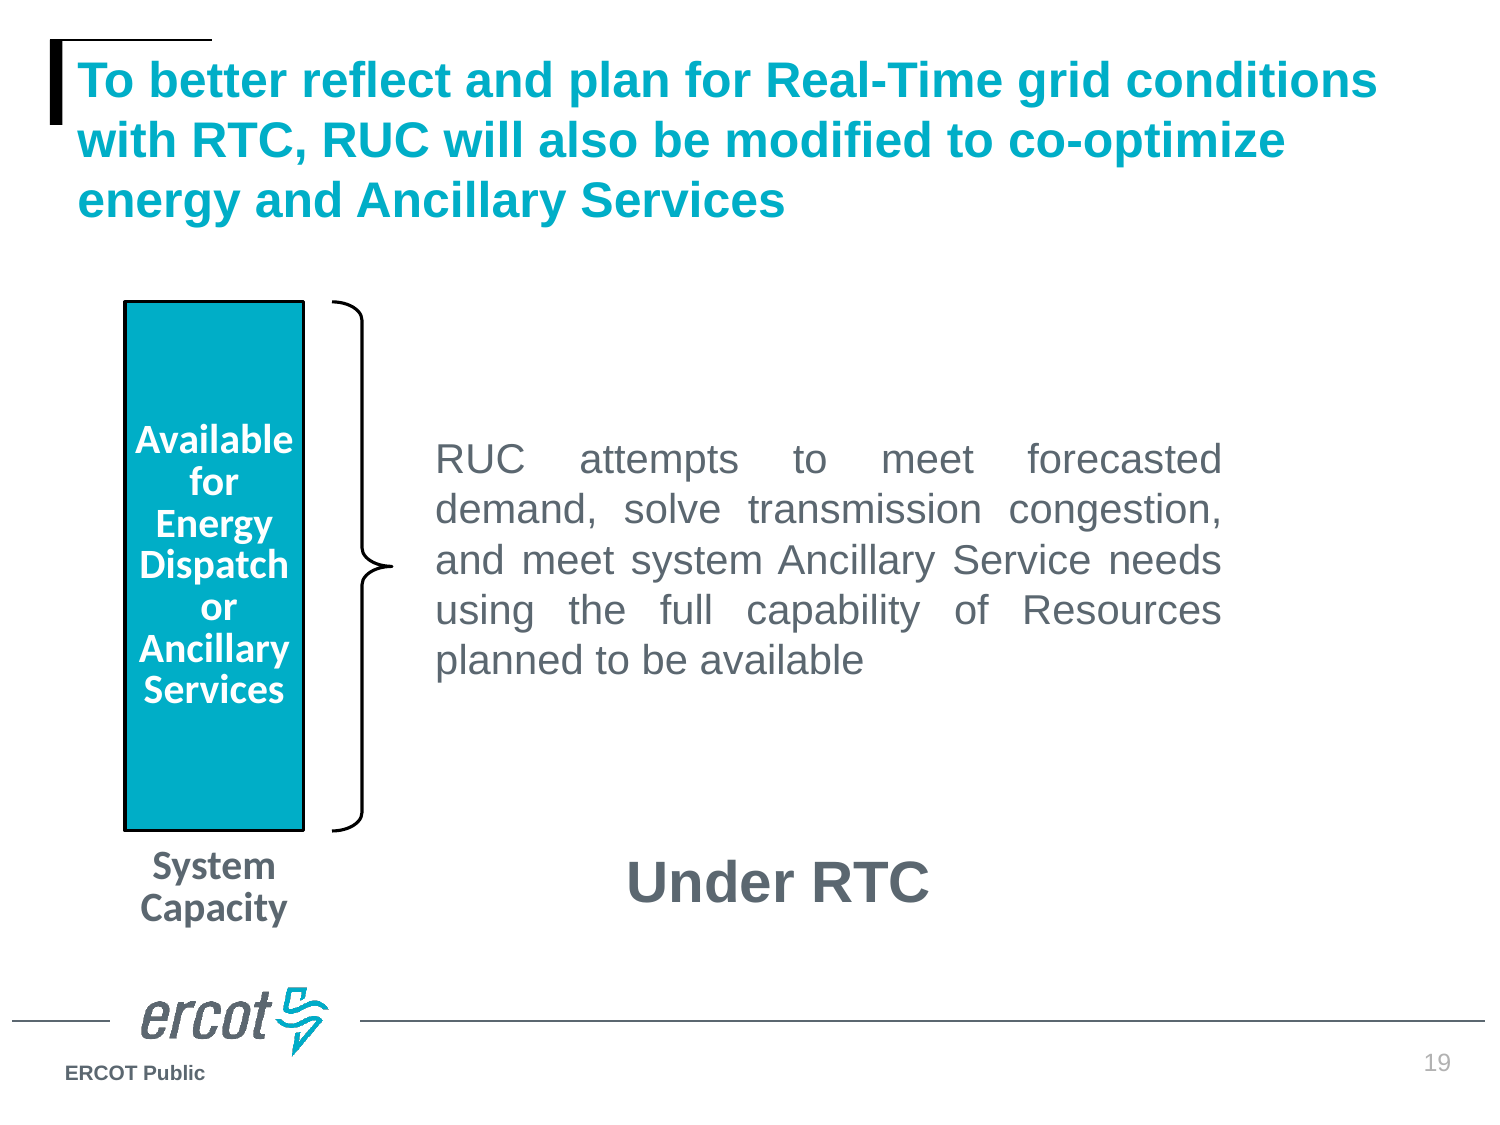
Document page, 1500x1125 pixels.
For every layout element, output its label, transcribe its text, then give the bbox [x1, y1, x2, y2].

slide_number 19 [1387, 1037, 1488, 1087]
title To better reflect and plan for Real-Time grid conditions with RTC, RUC will also be modified to co-optimize energy and Ancillary Services [62, 39, 1450, 238]
text_box System Capacity [124, 838, 304, 937]
text_box [331, 301, 393, 832]
text_box Under RTC [612, 836, 946, 922]
picture [137, 983, 332, 1059]
text_box [124, 301, 304, 831]
text_box RUC attempts to meet forecasted demand, solve transmission congestion, and meet system Ancillary Service needs using the full capability of Resources planned to be available [420, 424, 1238, 734]
